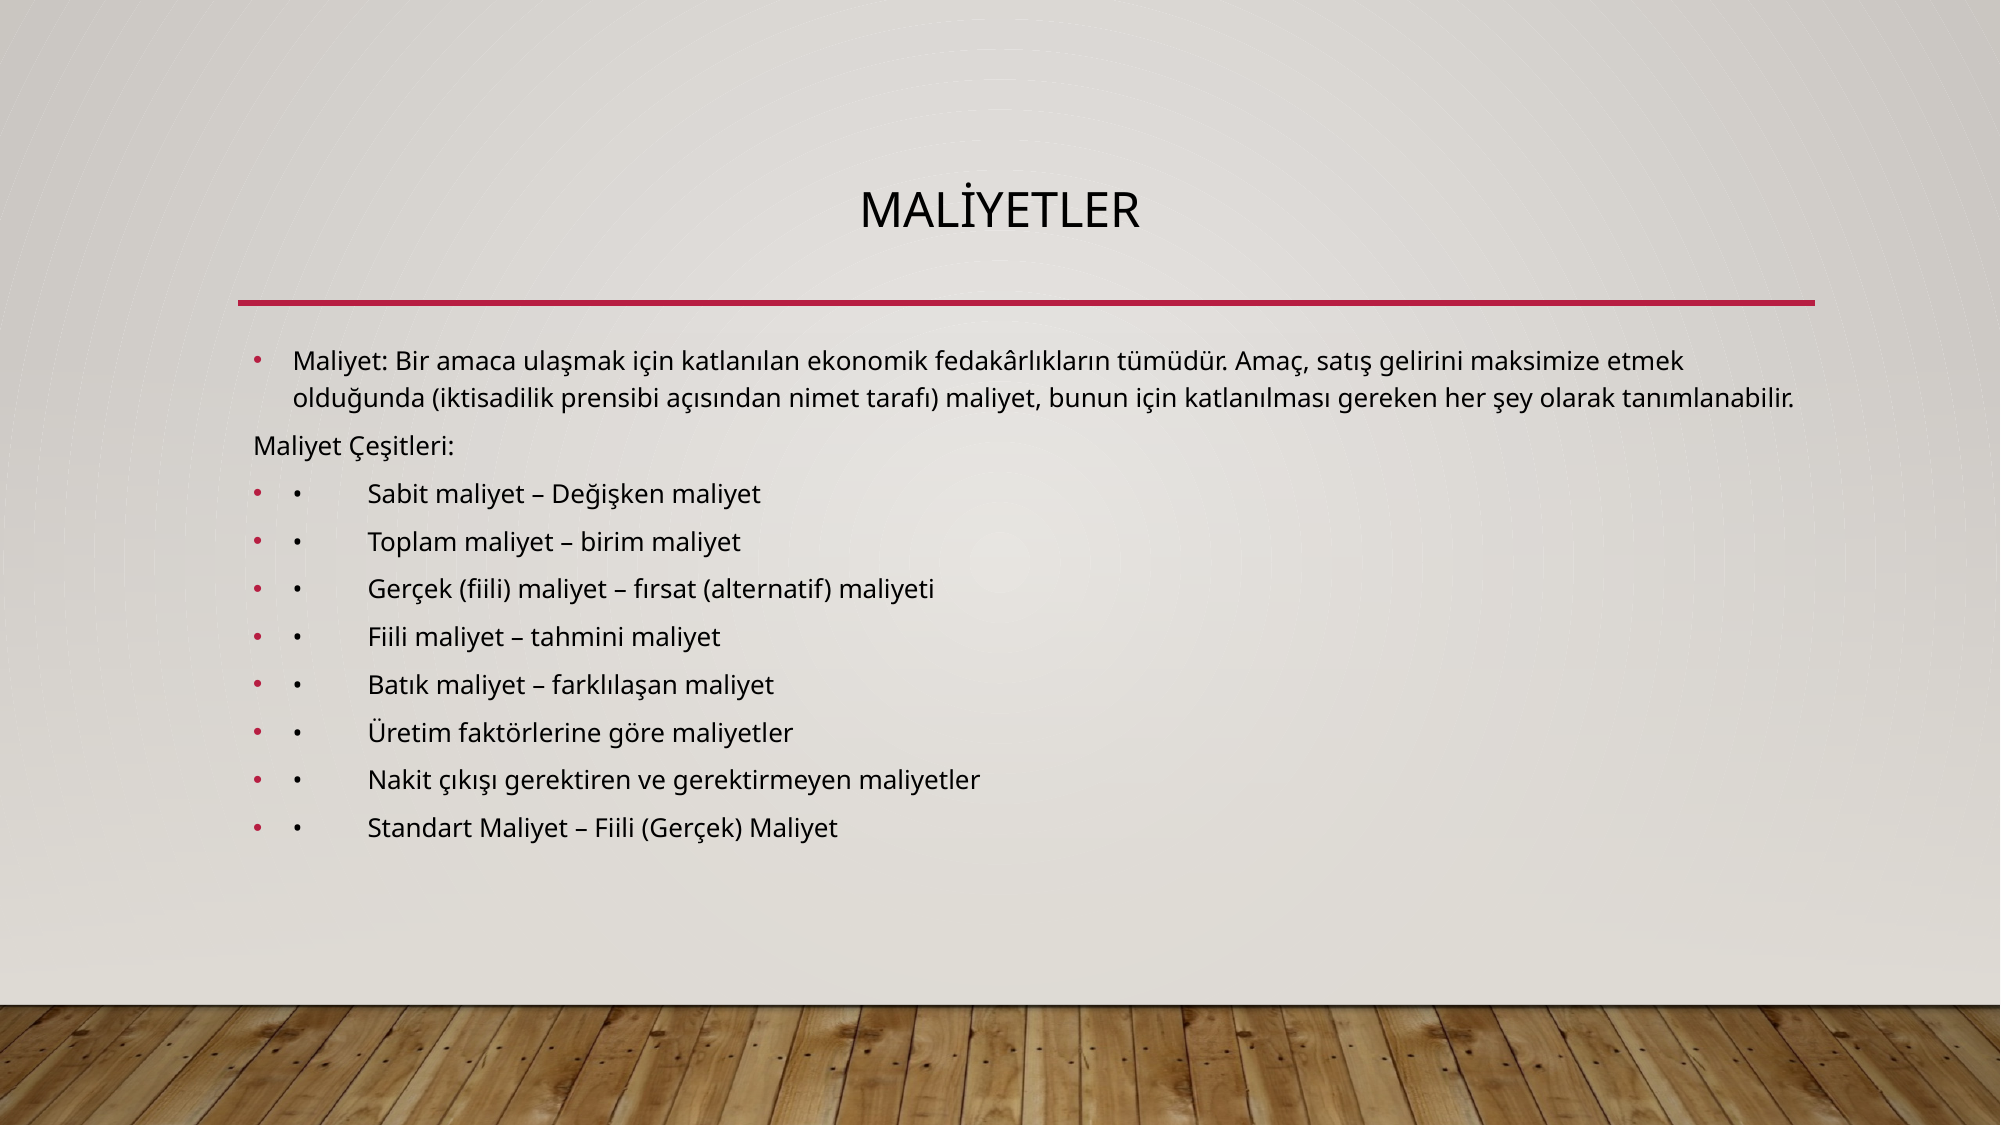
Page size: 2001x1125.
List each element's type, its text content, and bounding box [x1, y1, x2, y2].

list Maliyet: Bir amaca ulaşmak için katlanılan ekonomik fedakârlıkların tümüdür. Amaç, satış gelirini maksimize etmek olduğunda (iktisadilik prensibi açısından nimet tarafı) maliyet, bunun için katlanılması gereken her şey olarak tanımlanabilir. Maliyet Çeşitleri: • Sabit maliyet – Değişken maliyet • Toplam maliyet – birim maliyet • Gerçek (fiili) maliyet – fırsat (alternatif) maliyeti • Fiili maliyet – tahmini maliyet • Batık maliyet – farklılaşan maliyet • Üretim faktörlerine göre maliyetler • Nakit çıkışı gerektiren ve gerektirmeyen maliyetler • Standart Maliyet – Fiili (Gerçek) Maliyet [238, 330, 1814, 897]
title Maliyetler [238, 131, 1814, 305]
picture [0, 1005, 2000, 1125]
